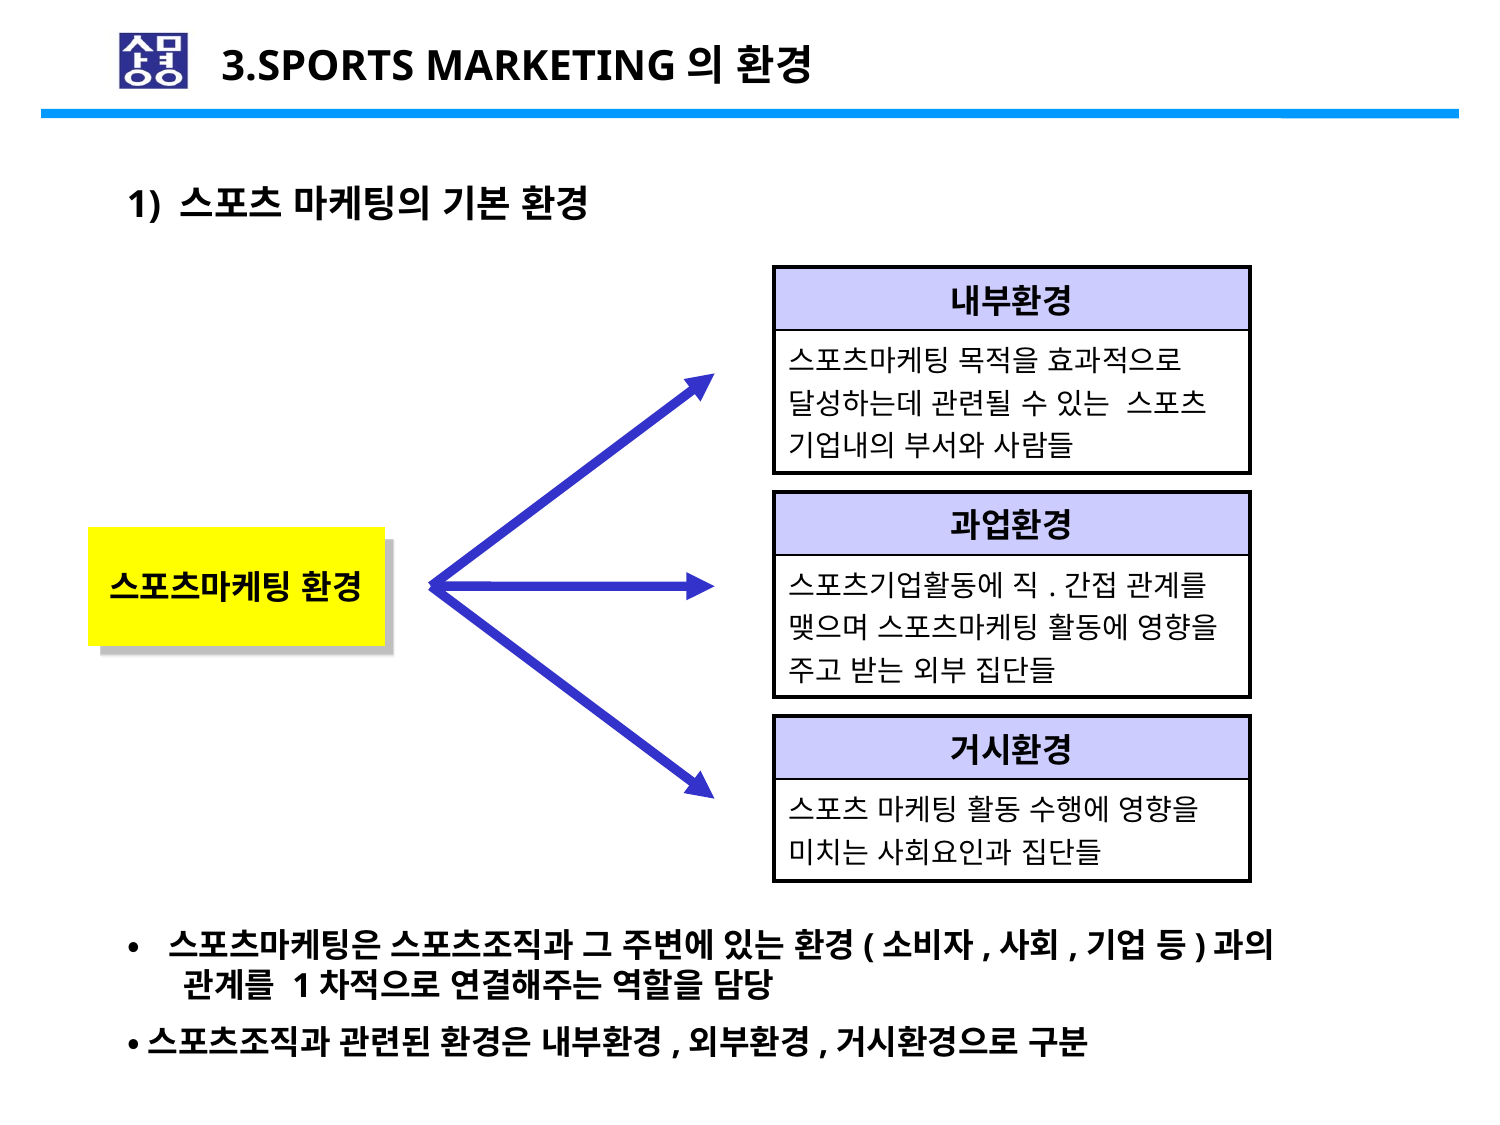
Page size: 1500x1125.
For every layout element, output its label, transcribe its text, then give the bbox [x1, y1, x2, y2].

text_box 3.SPORTS MARKETING의 환경 [221, 31, 951, 96]
table_cell 스포츠기업활동에 직.간접 관계를 맺으며 스포츠마케팅 활동에 영향을 주고 받는 외부 집단들 [776, 556, 1248, 695]
table_header 거시환경 [776, 718, 1248, 778]
text_box 스포츠마케팅 환경 [88, 527, 384, 645]
text_box •스포츠마케팅은 스포츠조직과 그 주변에 있는 환경(소비자,사회,기업 등)과의 관계를 1차적으로 연결해주는 역할을 담당 •스포츠조직과 관련된 환경은 내부환경,외부환경,거시환경으로 구분 [112, 916, 1306, 1069]
picture [88, 30, 219, 91]
text_box [431, 373, 715, 586]
table_cell 스포츠마케팅 목적을 효과적으로 달성하는데 관련될 수 있는 스포츠 기업내의 부서와 사람들 [776, 331, 1248, 471]
table_cell 스포츠 마케팅 활동 수행에 영향을 미치는 사회요인과 집단들 [776, 780, 1248, 879]
text_box [433, 580, 715, 593]
table_header 내부환경 [776, 269, 1248, 329]
text_box [430, 586, 715, 799]
table_header 과업환경 [776, 494, 1248, 554]
text_box 1) 스포츠 마케팅의 기본 환경 [112, 172, 1343, 233]
